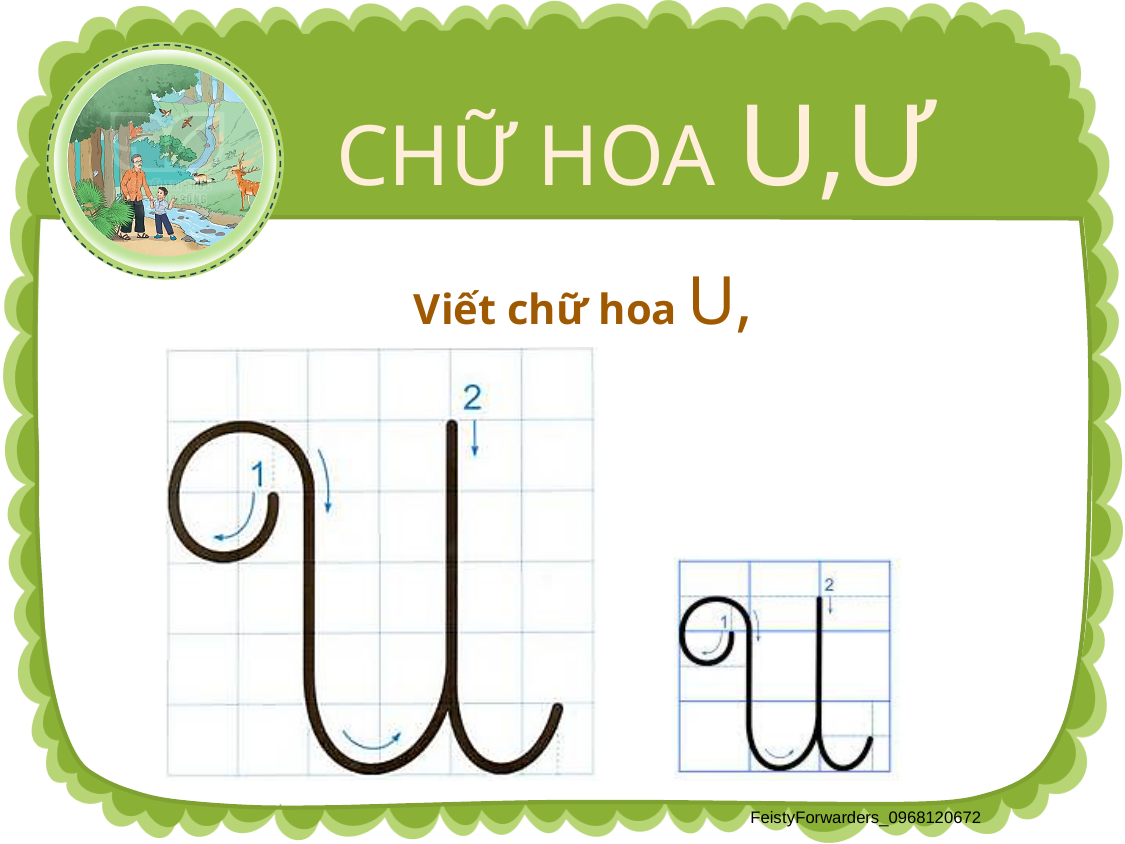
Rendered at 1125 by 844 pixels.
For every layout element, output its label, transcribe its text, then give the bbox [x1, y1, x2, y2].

text_box Viết chữ hoa U, [143, 211, 1024, 346]
picture [0, 0, 1125, 844]
text_box CHỮ HOA U,Ư [267, 65, 1024, 211]
